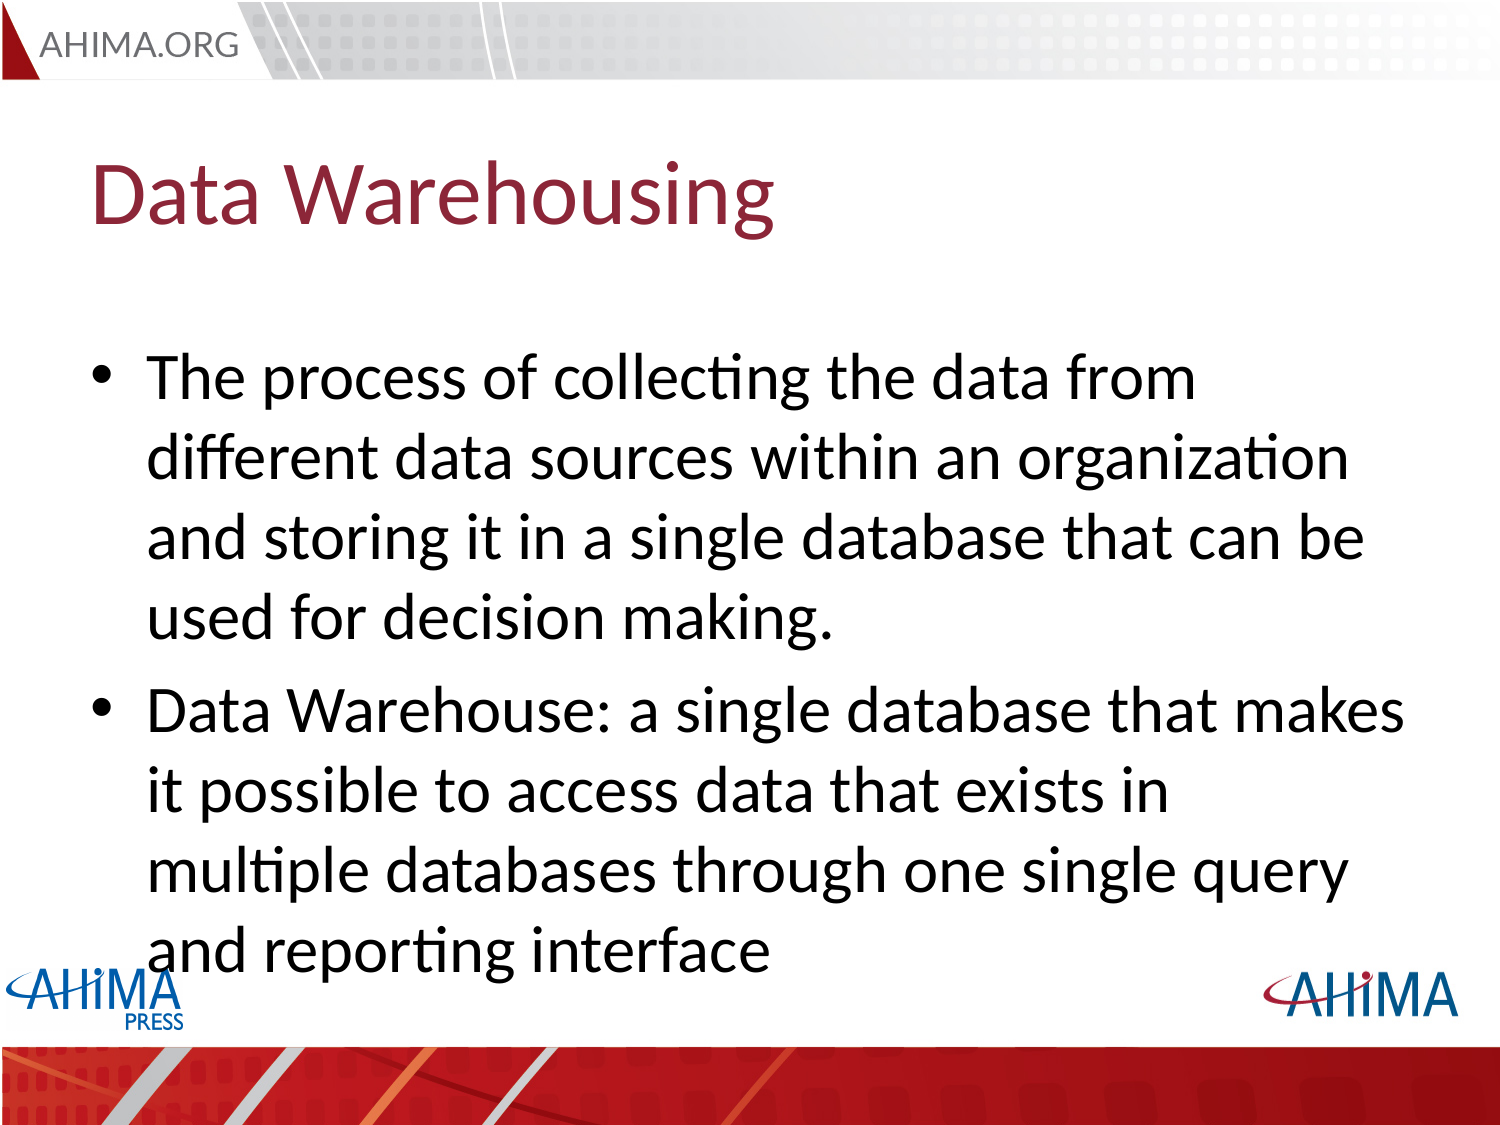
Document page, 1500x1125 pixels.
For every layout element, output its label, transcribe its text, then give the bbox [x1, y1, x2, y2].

picture [0, 0, 1500, 1125]
list The process of collecting the data from different data sources within an organization and storing it in a single database that can be used for decision making. Data Warehouse: a single database that makes it possible to access data that exists in multiple databases through one single query and reporting interface [75, 325, 1425, 997]
title Data Warehousing [75, 115, 1425, 262]
